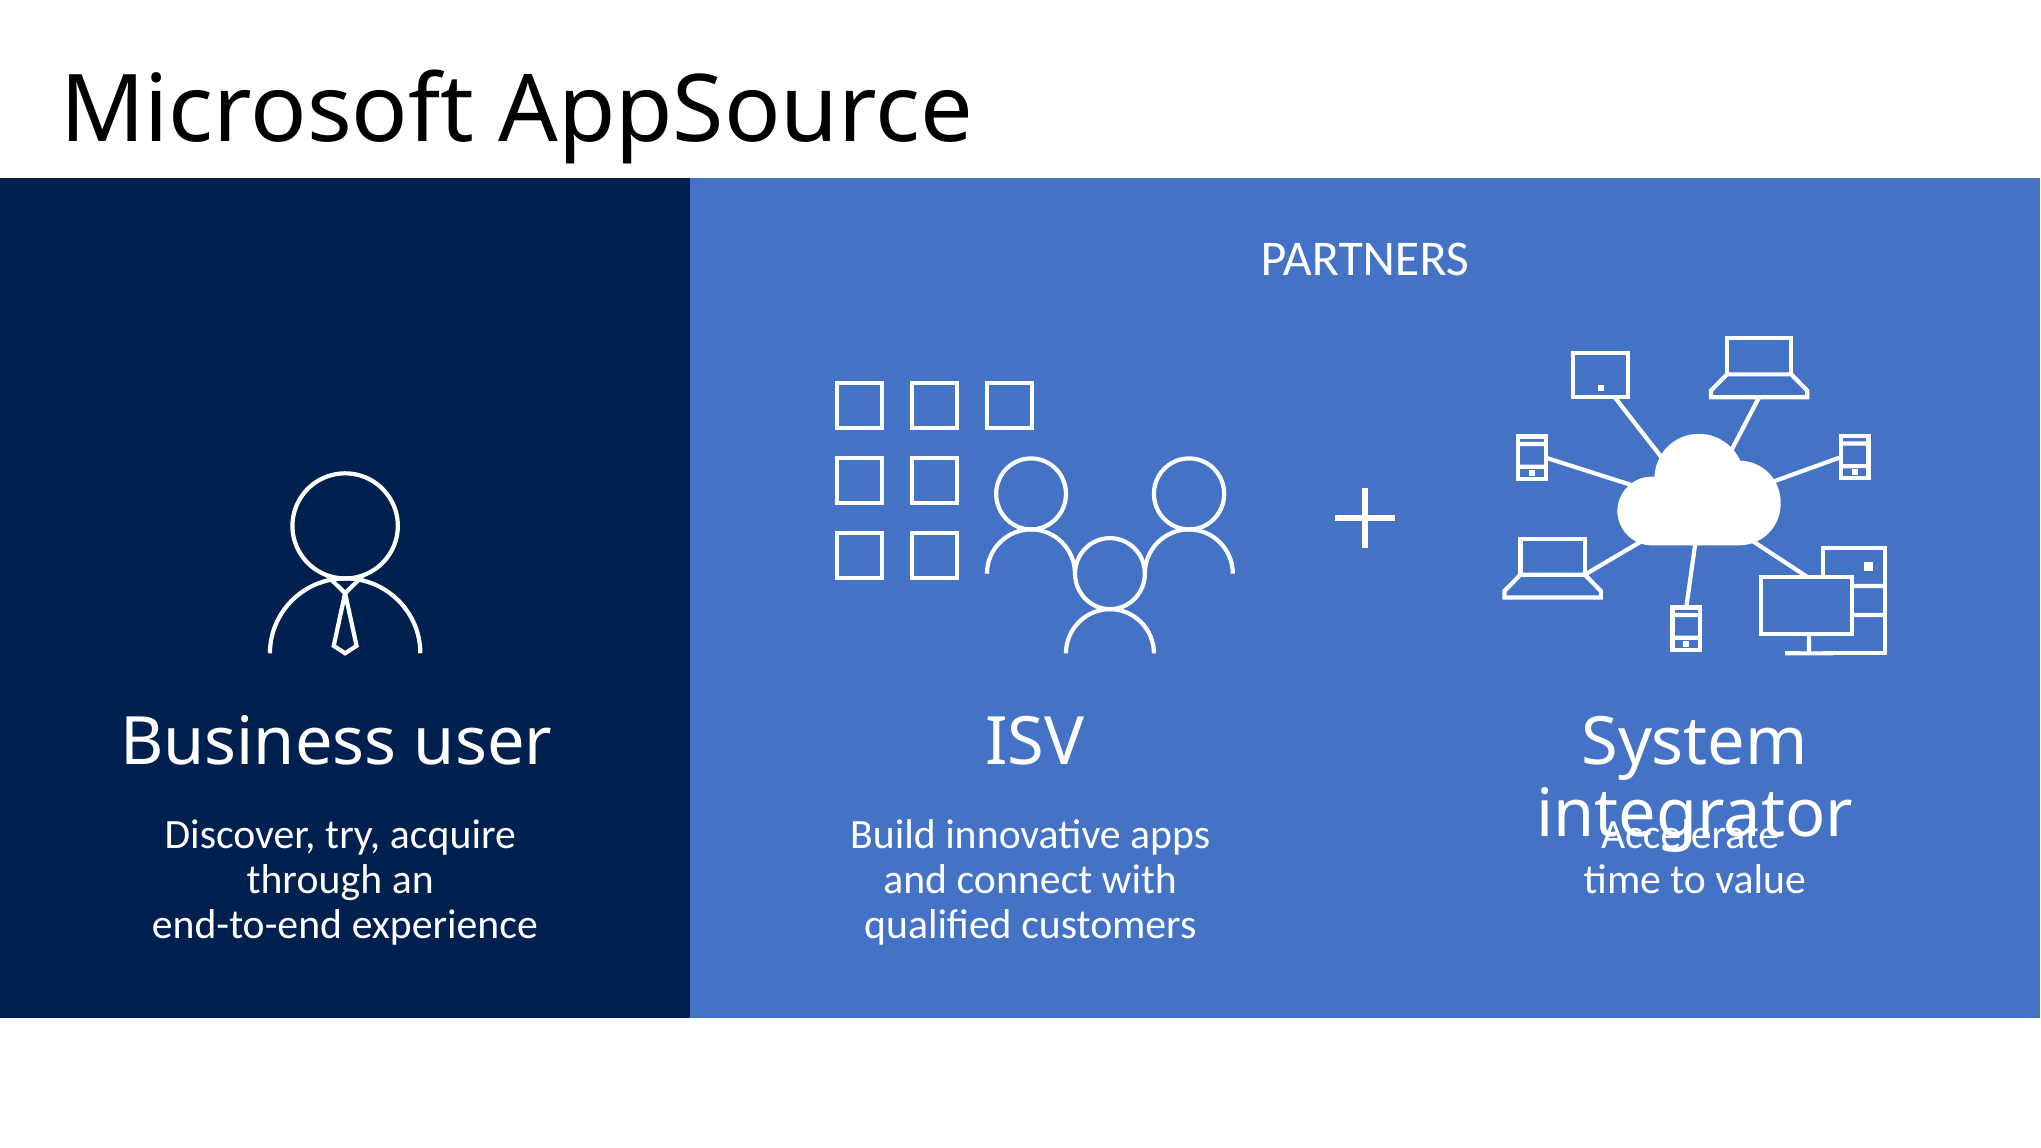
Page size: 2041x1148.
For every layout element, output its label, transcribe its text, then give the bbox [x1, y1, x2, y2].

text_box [837, 383, 1233, 654]
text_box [45, 473, 646, 976]
text_box PARTNERS [735, 208, 1995, 310]
text_box ISV [735, 683, 1335, 788]
text_box [690, 178, 2040, 1018]
title Microsoft AppSource [45, 0, 1805, 223]
text_box [0, 178, 690, 1018]
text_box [1394, 338, 1995, 930]
text_box Build innovative apps and connect with qualified customers [735, 788, 1335, 972]
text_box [1334, 488, 1394, 549]
